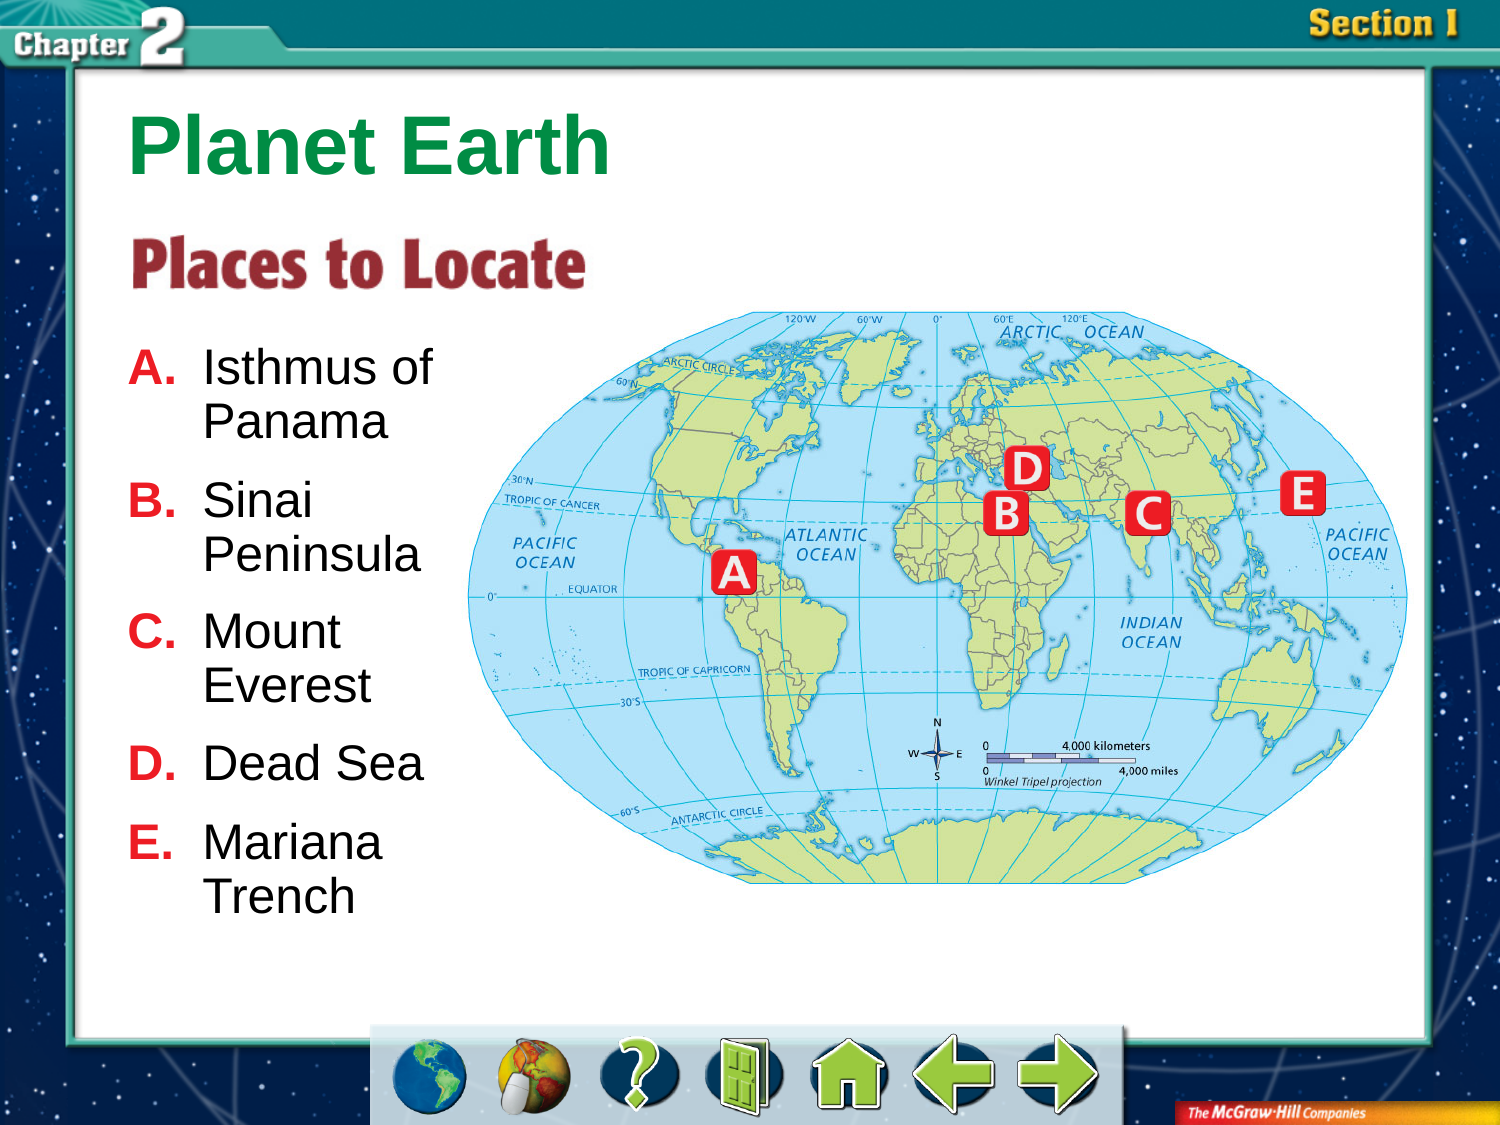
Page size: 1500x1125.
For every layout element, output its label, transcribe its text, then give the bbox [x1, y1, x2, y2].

text_box A. Isthmus of Panama [112, 334, 456, 457]
text_box E. Mariana Trench [112, 808, 505, 932]
text_box D. Dead Sea [112, 729, 456, 799]
text_box C. Mount Everest [112, 598, 456, 721]
text_box Planet Earth [112, 94, 1388, 200]
text_box B. Sinai Peninsula [112, 466, 456, 590]
picture [0, 0, 1500, 1125]
